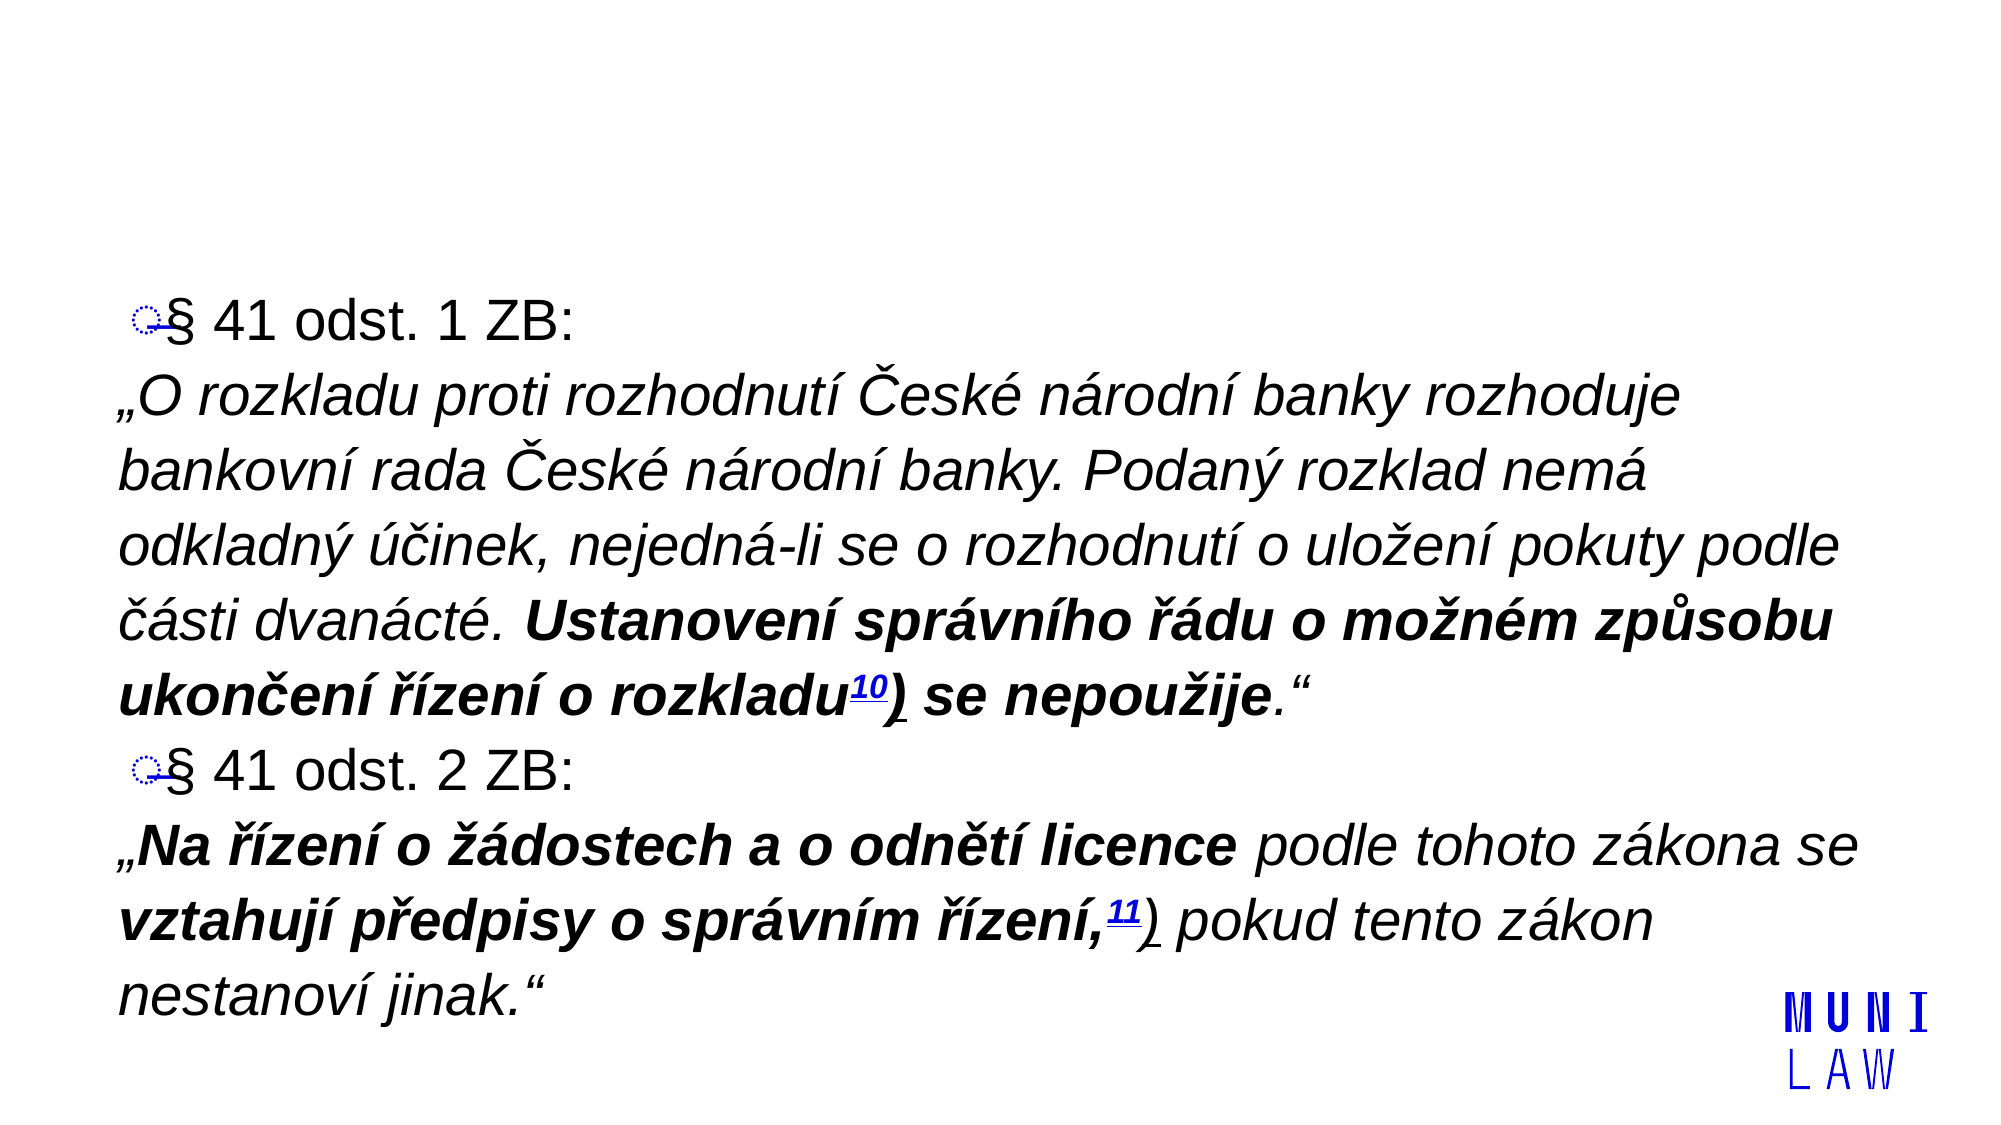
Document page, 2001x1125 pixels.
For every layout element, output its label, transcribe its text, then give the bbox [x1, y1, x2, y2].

list § 41 odst. 1 ZB: „O rozkladu proti rozhodnutí České národní banky rozhoduje bankovní rada České národní banky. Podaný rozklad nemá odkladný účinek, nejedná-li se o rozhodnutí o uložení pokuty podle části dvanácté. Ustanovení správního řádu o možném způsobu ukončení řízení o rozkladu10) se nepoužije.“ § 41 odst. 2 ZB: „Na řízení o žádostech a o odnětí licence podle tohoto zákona se vztahují předpisy o správním řízení,11) pokud tento zákon nestanoví jinak.“ [118, 277, 1883, 957]
